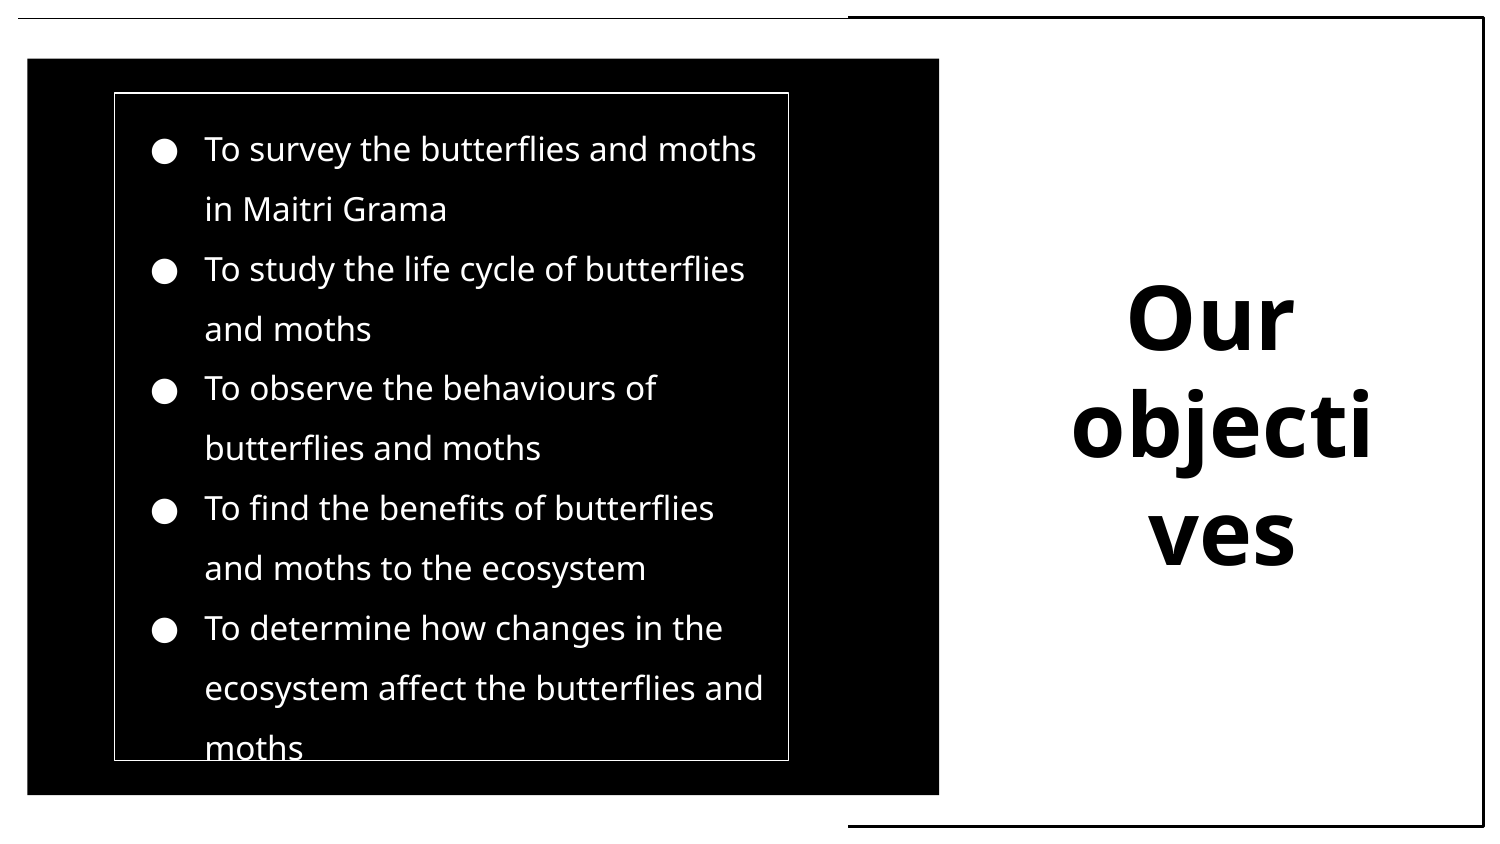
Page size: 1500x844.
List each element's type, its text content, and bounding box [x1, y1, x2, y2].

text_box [14, 16, 849, 827]
title Our objectives [1041, 311, 1405, 533]
text_box [853, 58, 940, 796]
